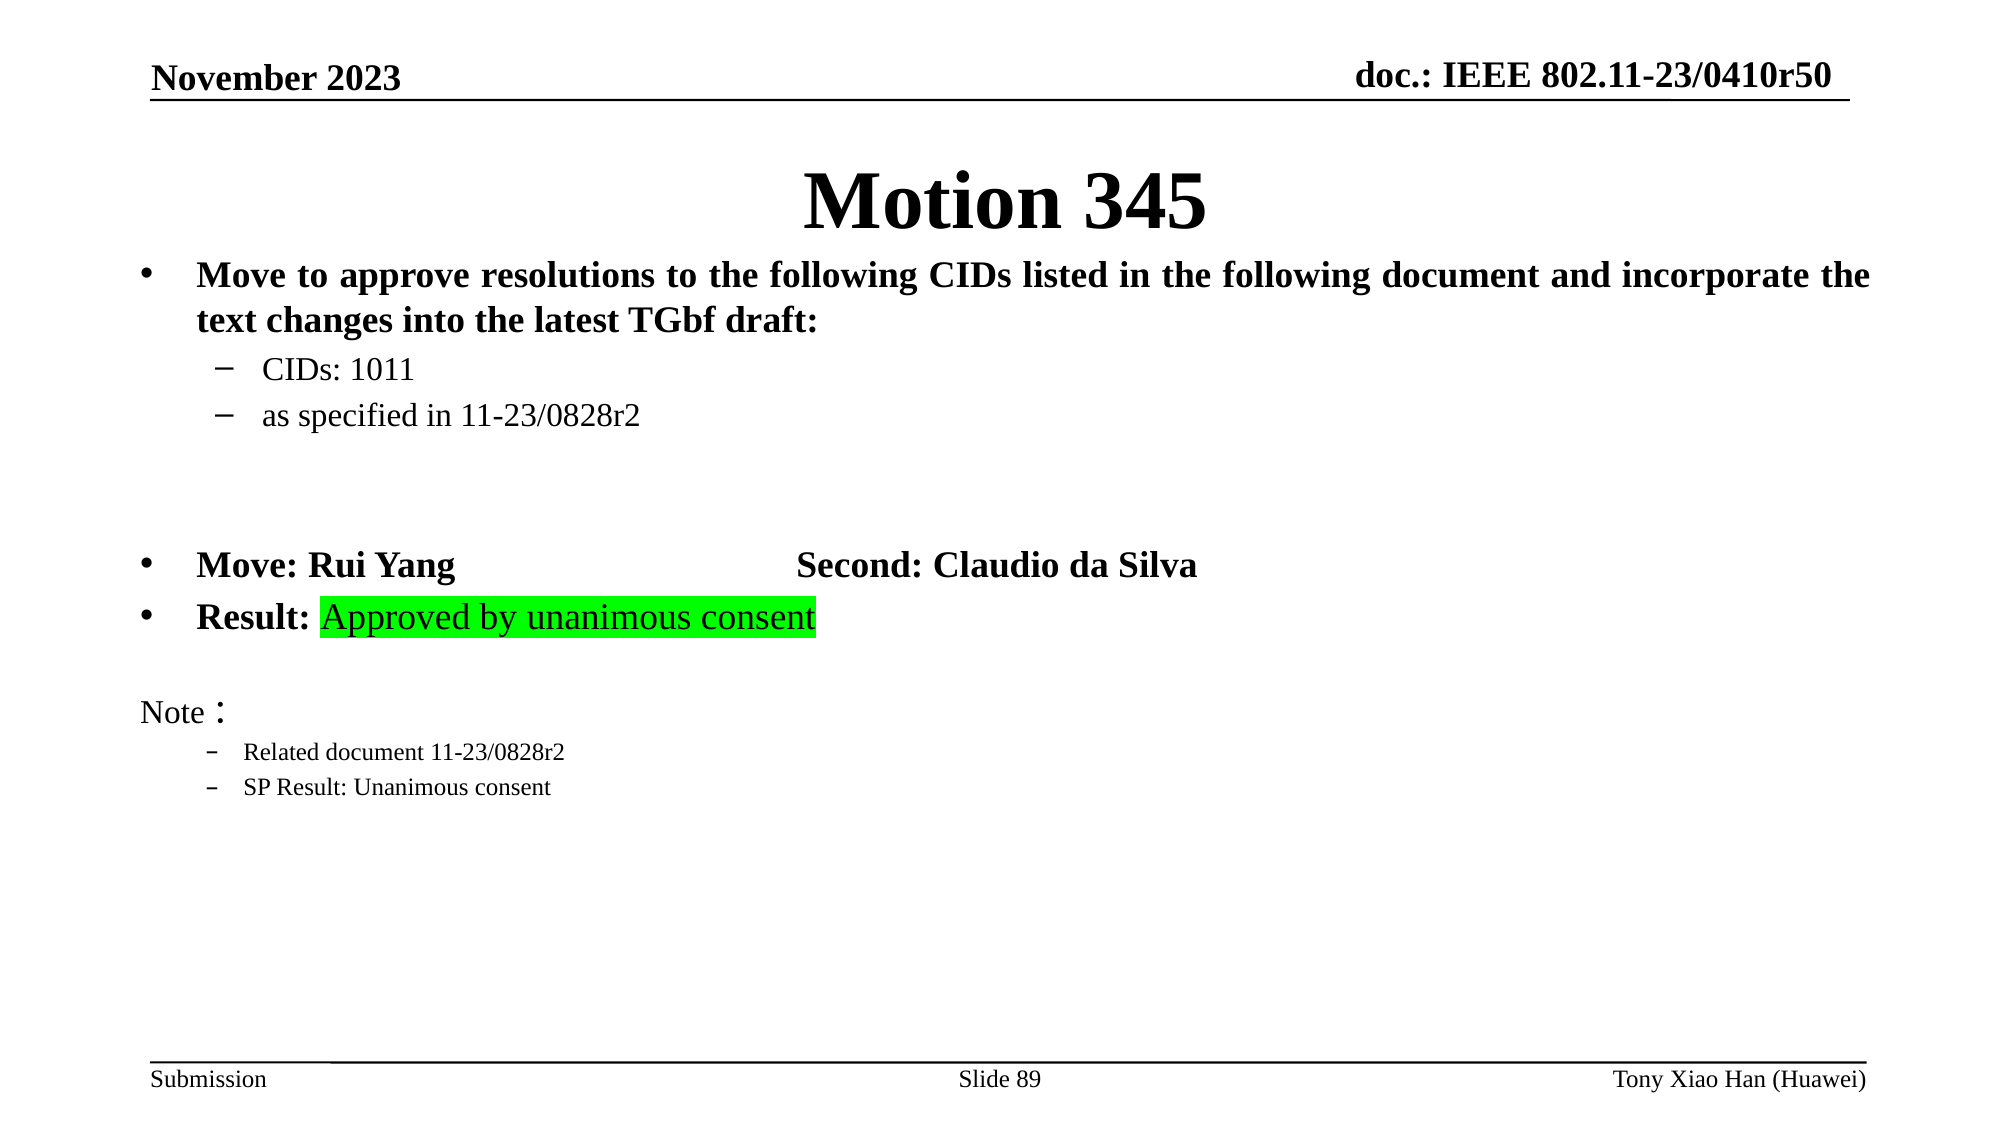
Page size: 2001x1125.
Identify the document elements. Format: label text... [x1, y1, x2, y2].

text_box Motion 345 [368, 137, 1644, 212]
text_box Move to approve resolutions to the following CIDs listed in the following document and incorporate the text changes into the latest TGbf draft: CIDs: 1011 as specified in 11-23/0828r2 Move: Rui Yang Second: Claudio da Silva Result: Approved by unanimous consent Note： Related document 11-23/0828r2 SP Result: Unanimous consent [125, 212, 1888, 900]
